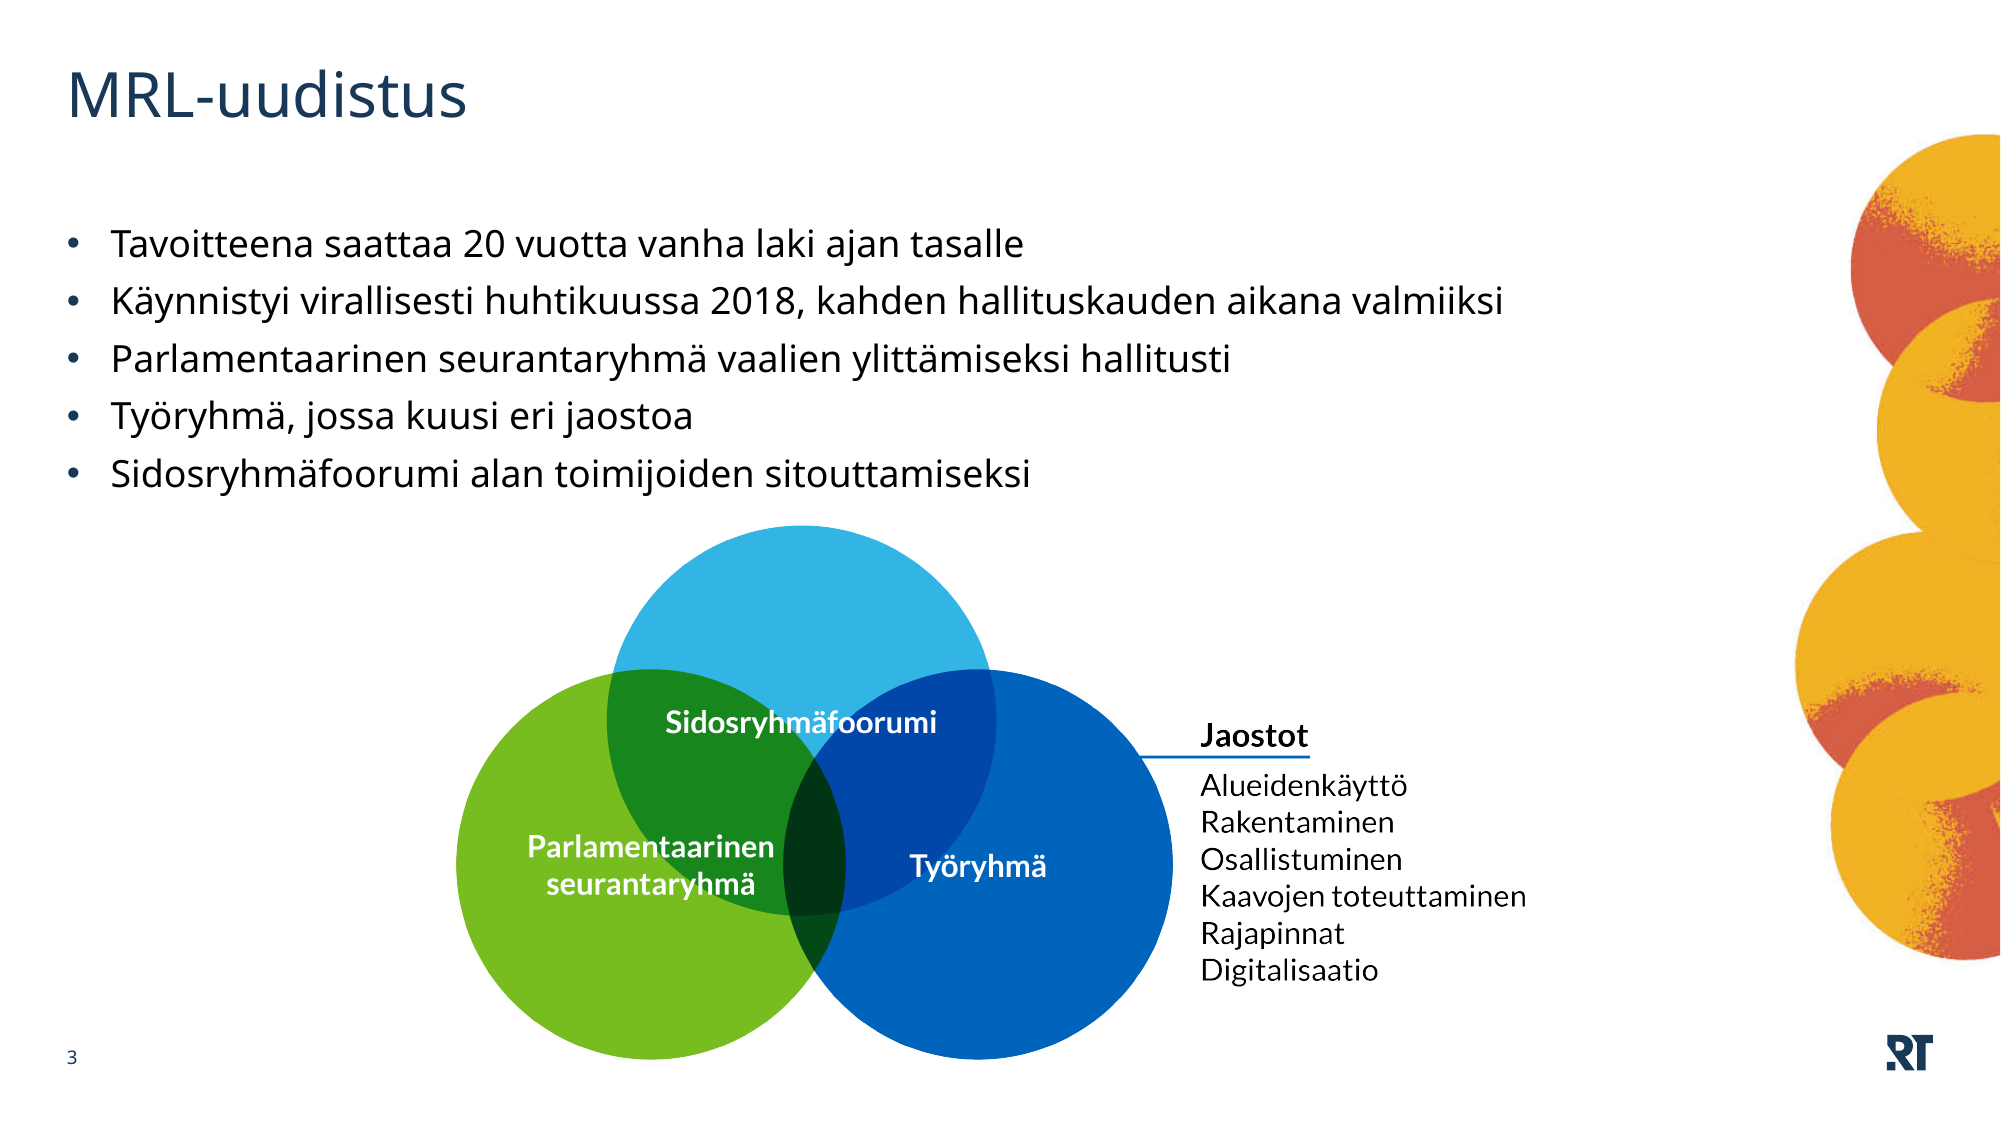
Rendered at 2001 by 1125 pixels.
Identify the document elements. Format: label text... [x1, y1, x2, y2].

slide_number 3 [66, 1046, 138, 1071]
picture [0, 0, 2001, 1125]
list Tavoitteena saattaa 20 vuotta vanha laki ajan tasalle Käynnistyi virallisesti huhtikuussa 2018, kahden hallituskauden aikana valmiiksi Parlamentaarinen seurantaryhmä vaalien ylittämiseksi hallitusti Työryhmä, jossa kuusi eri jaostoa Sidosryhmäfoorumi alan toimijoiden sitouttamiseksi [66, 220, 1709, 1000]
title MRL-uudistus [66, 54, 1709, 220]
